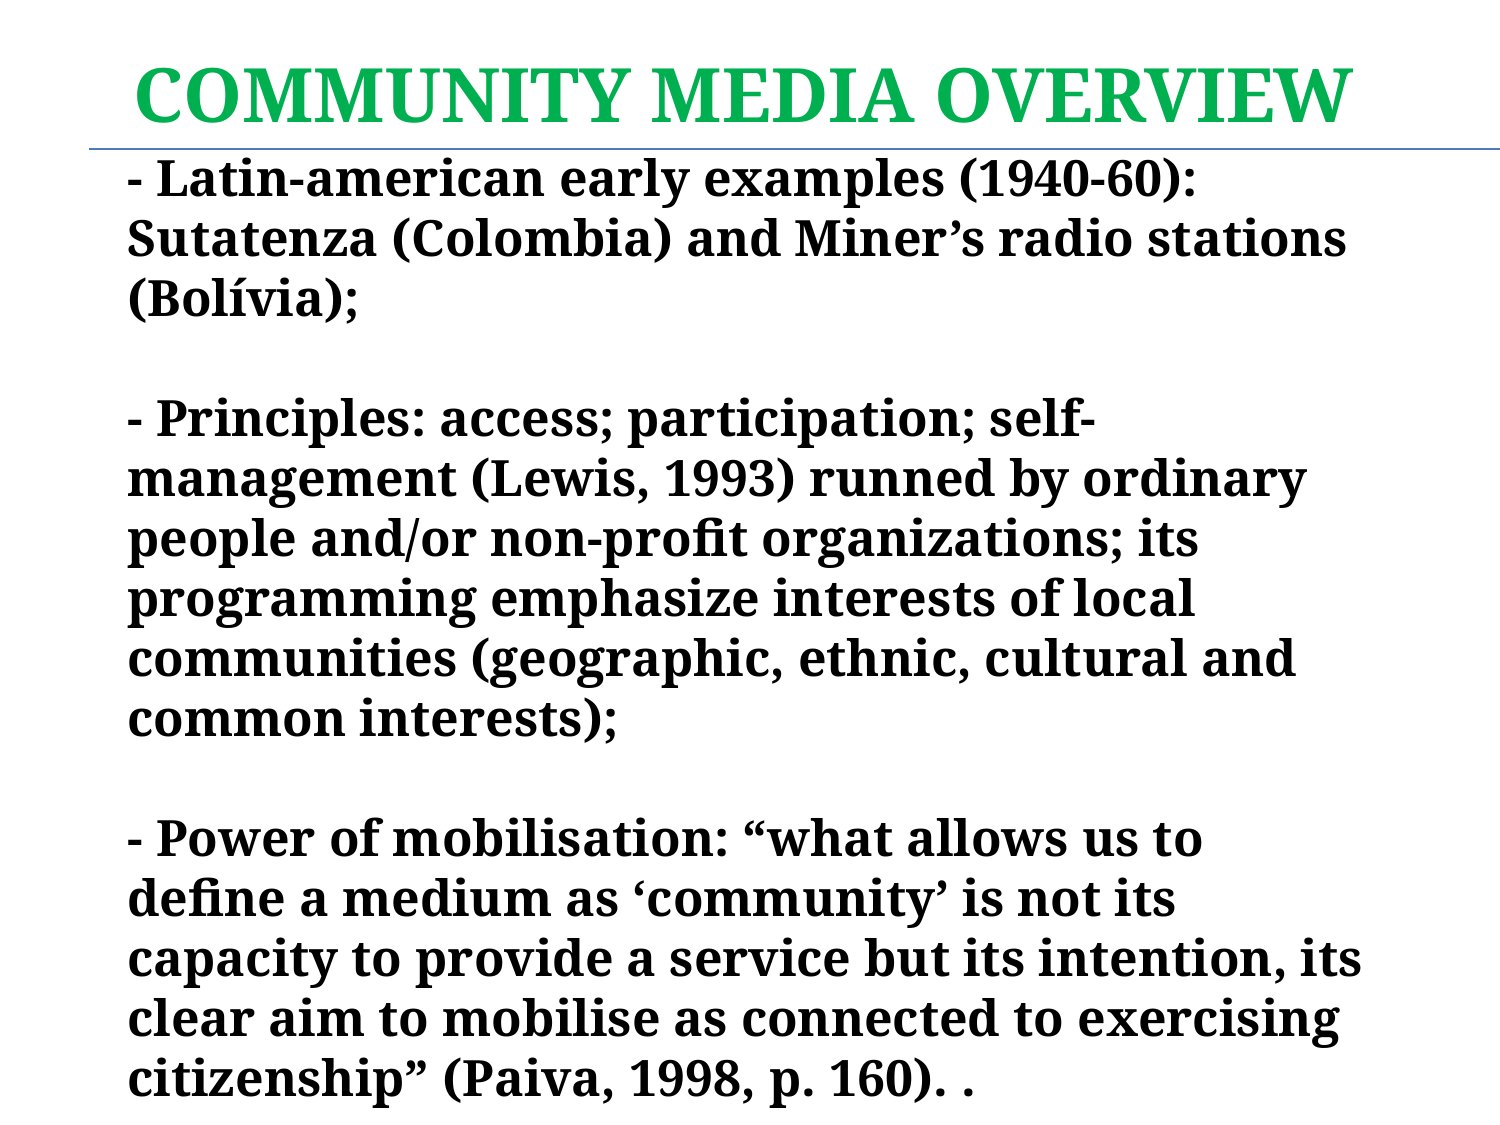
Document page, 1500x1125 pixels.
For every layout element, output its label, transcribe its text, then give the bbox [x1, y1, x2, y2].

title - Latin-american early examples (1940-60): Sutatenza (Colombia) and Miner’s radio stations (Bolívia); - Principles: access; participation; self-management (Lewis, 1993) runned by ordinary people and/or non-profit organizations; its programming emphasize interests of local communities (geographic, ethnic, cultural and common interests); - Power of mobilisation: “what allows us to define a medium as ‘community’ is not its capacity to provide a service but its intention, its clear aim to mobilise as connected to exercising citizenship” (Paiva, 1998, p. 160). . [112, 349, 1388, 965]
text_box Community media overview [0, 0, 1500, 213]
